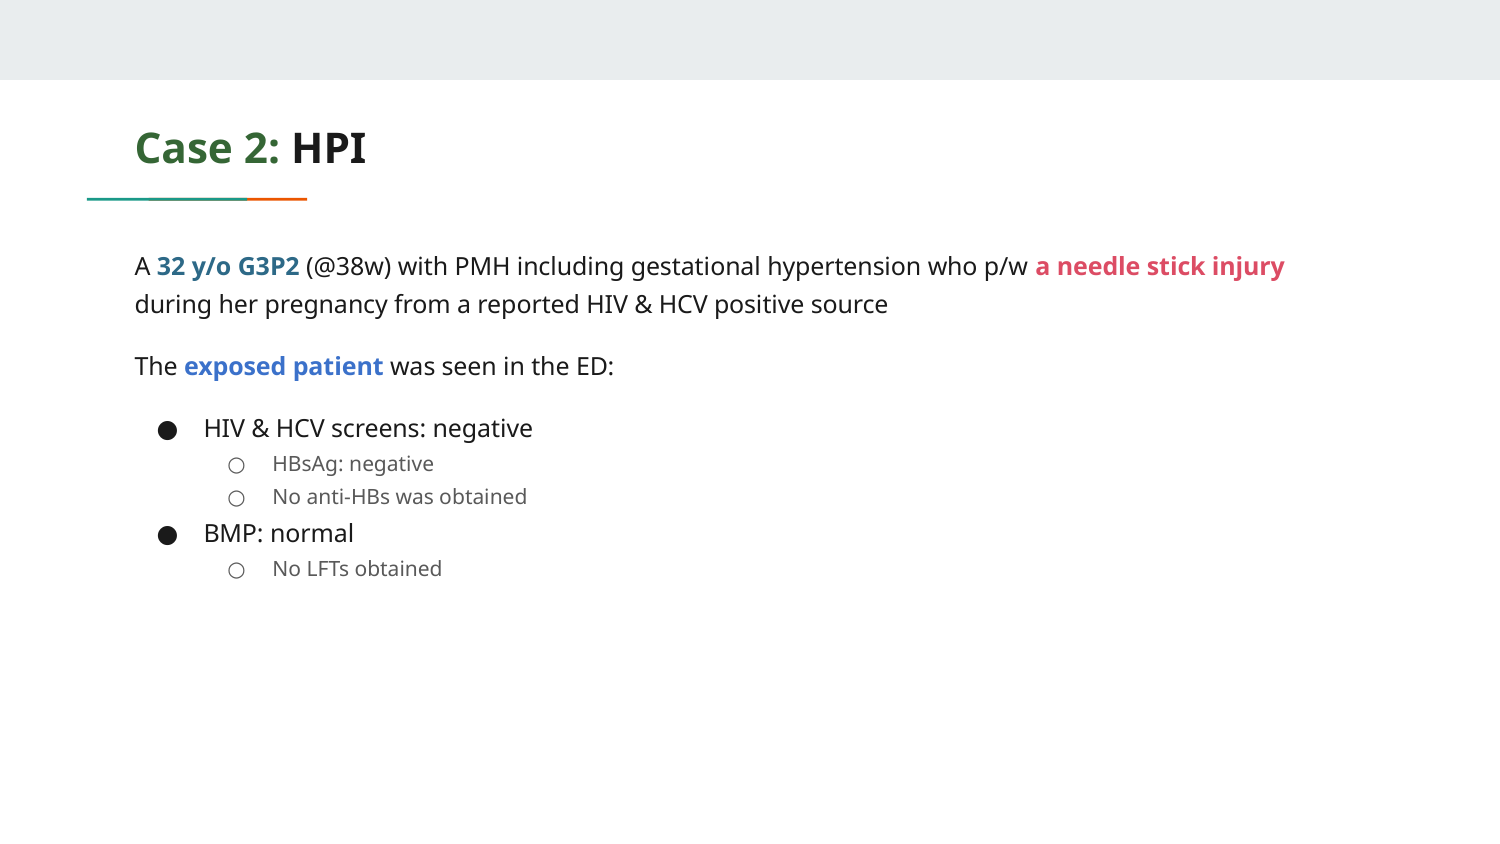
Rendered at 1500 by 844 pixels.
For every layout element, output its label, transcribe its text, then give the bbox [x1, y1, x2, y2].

title Case 2: HPI [119, 103, 1381, 192]
list A 32 y/o G3P2 (@38w) with PMH including gestational hypertension who p/w a needle stick injury during her pregnancy from a reported HIV & HCV positive source The exposed patient was seen in the ED: HIV & HCV screens: negative HBsAg: negative No anti-HBs was obtained BMP: normal No LFTs obtained [119, 228, 1381, 600]
